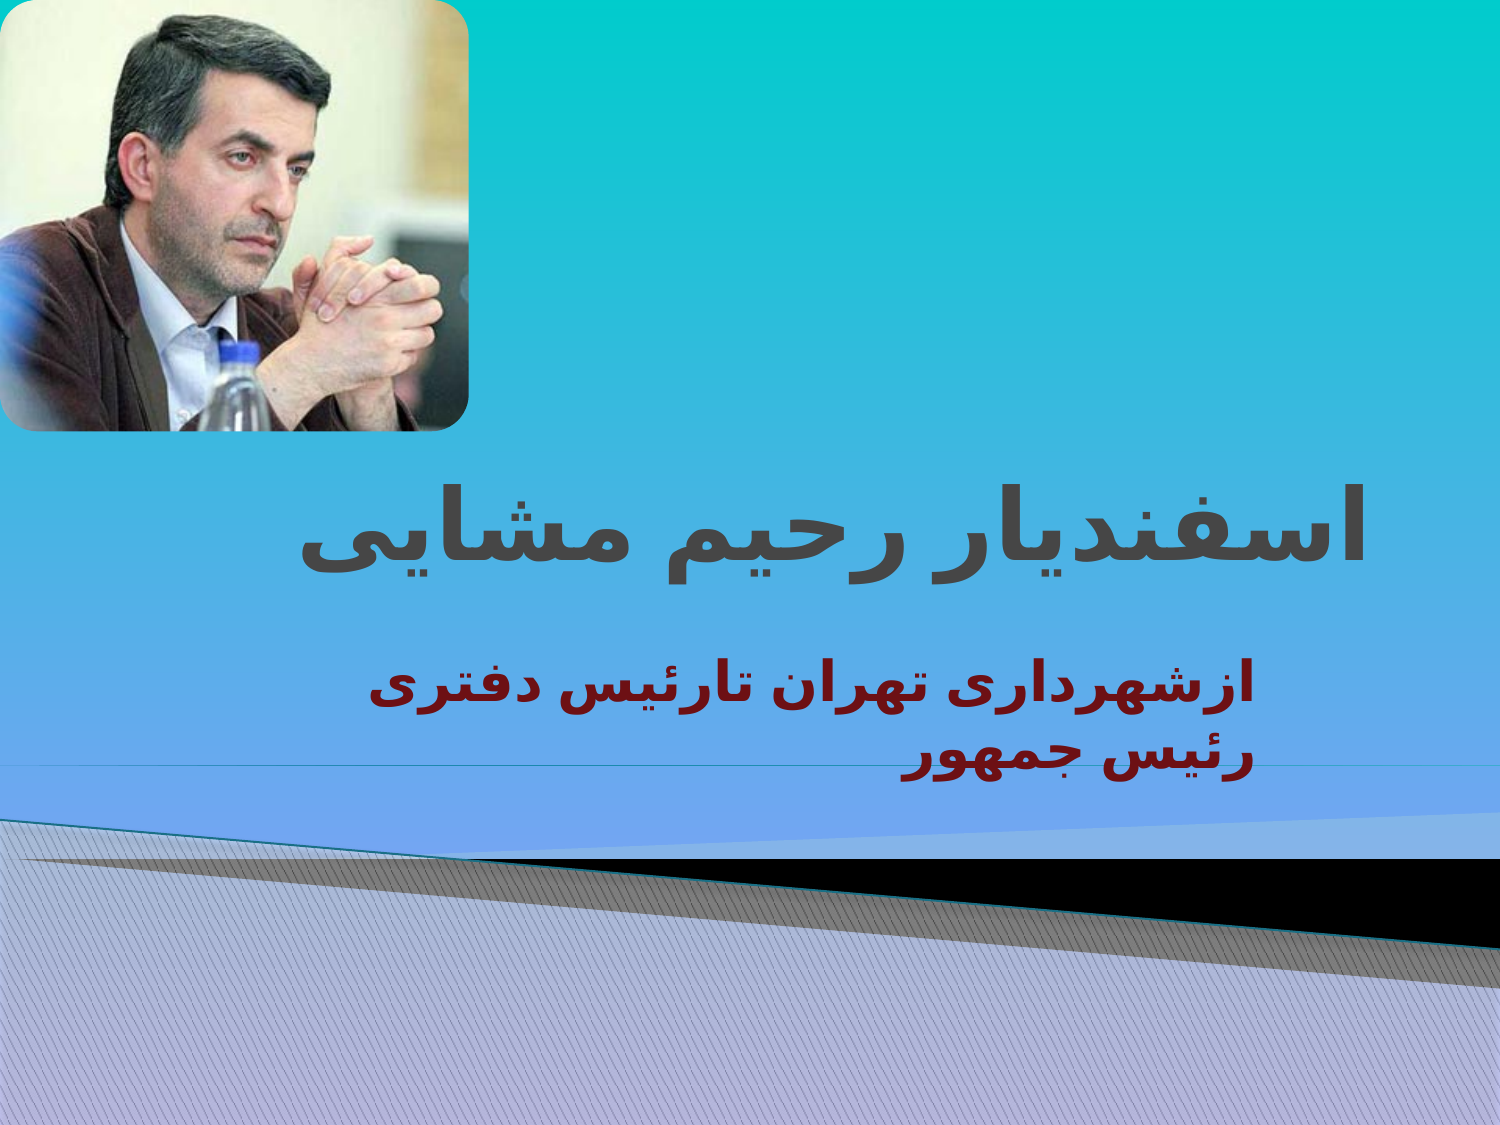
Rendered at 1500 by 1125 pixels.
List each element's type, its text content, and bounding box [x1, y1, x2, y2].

picture [0, 0, 469, 432]
title اسفندیار رحیم مشایی [112, 287, 1388, 588]
picture [5, 859, 1500, 989]
subtitle ازشهرداری‌ تهران‌ تارئیس دفتری رئیس ‌جمهور [225, 637, 1275, 797]
